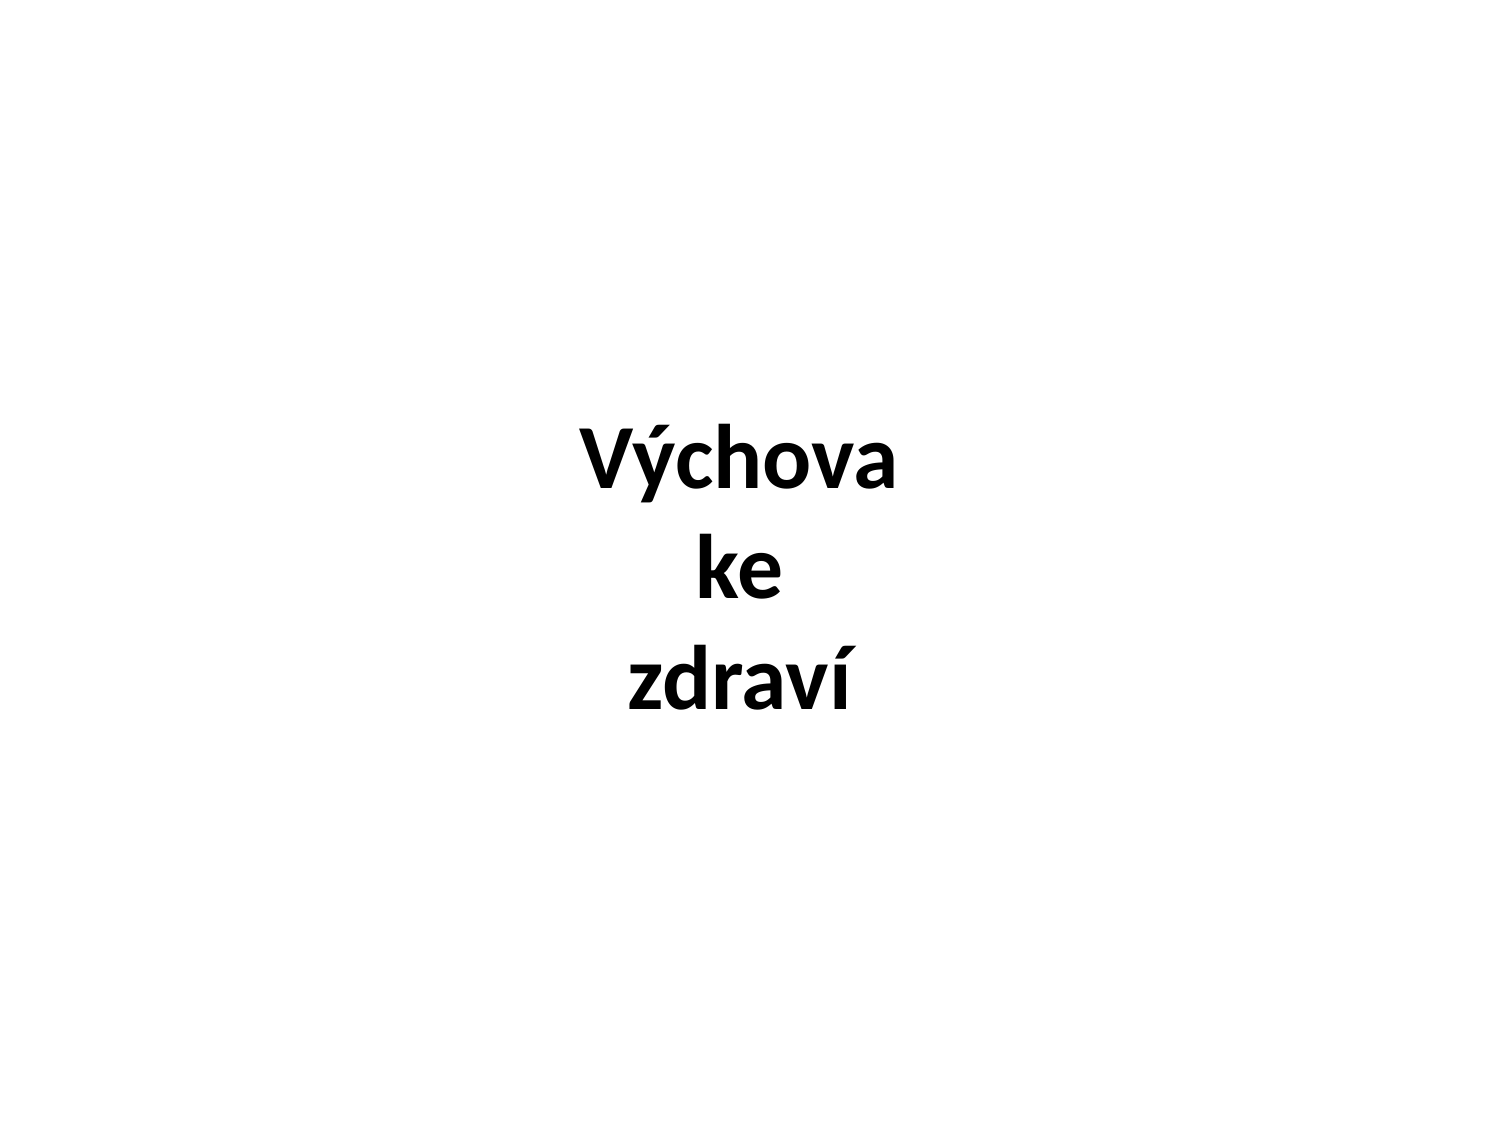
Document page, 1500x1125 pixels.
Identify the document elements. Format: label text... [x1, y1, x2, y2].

title Výchova ke zdraví [112, 349, 1388, 776]
